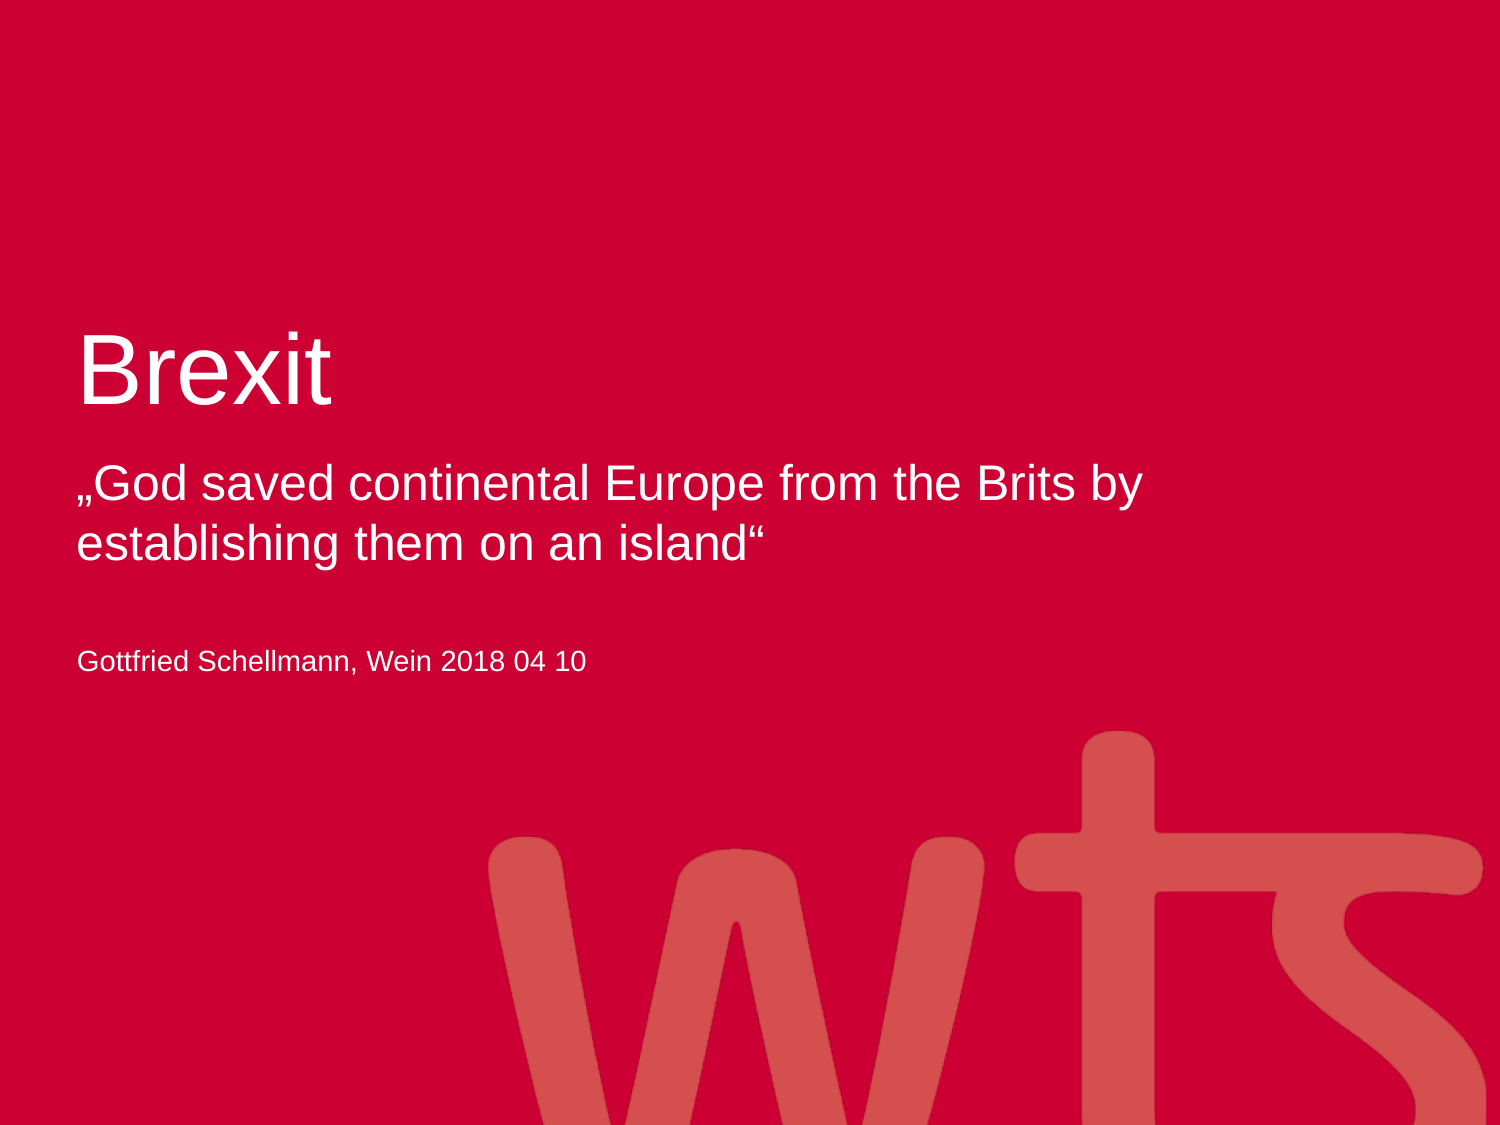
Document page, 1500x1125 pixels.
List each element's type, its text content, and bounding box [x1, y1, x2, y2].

subtitle „God saved continental Europe from the Brits by establishing them on an island“ [76, 450, 1150, 565]
title Brexit [76, 125, 1150, 427]
list Gottfried Schellmann, Wein 2018 04 10 [76, 642, 1150, 695]
